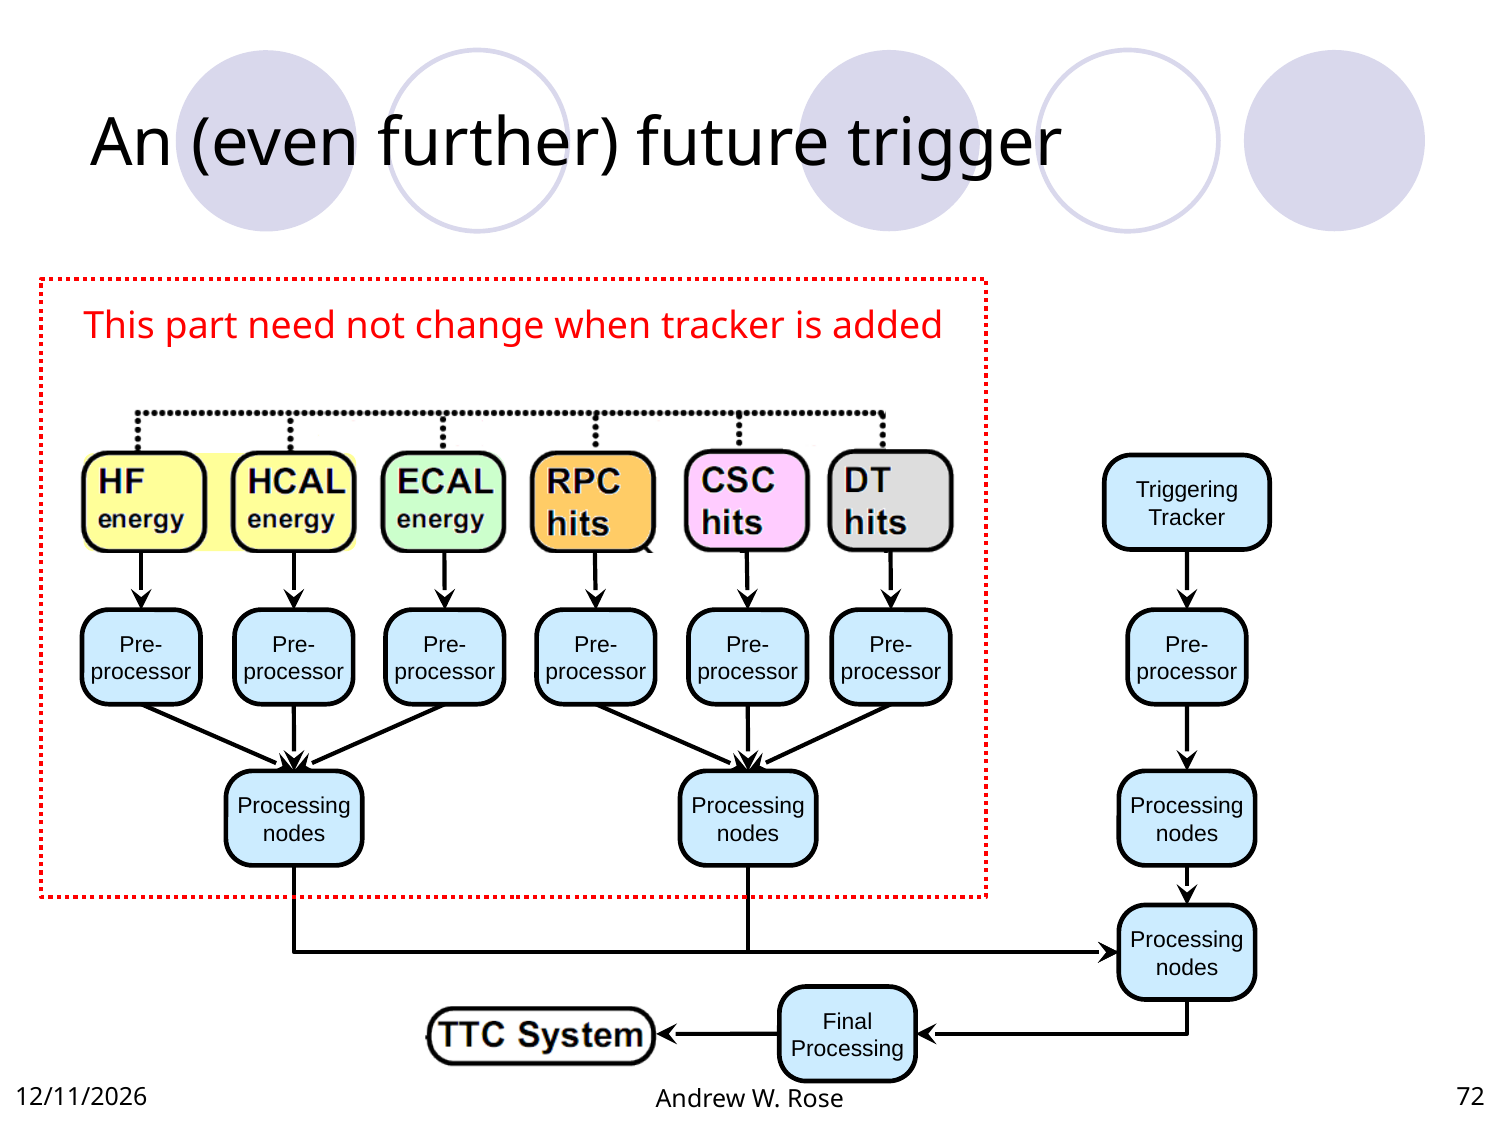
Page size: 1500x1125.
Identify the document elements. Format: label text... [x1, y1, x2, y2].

footer Andrew W. Rose [512, 1090, 988, 1125]
title An (even further) future trigger [75, 45, 1425, 233]
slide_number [0, 1070, 350, 1125]
slide_number 72 [1149, 1070, 1500, 1125]
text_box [64, 380, 1270, 1082]
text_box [40, 278, 987, 898]
